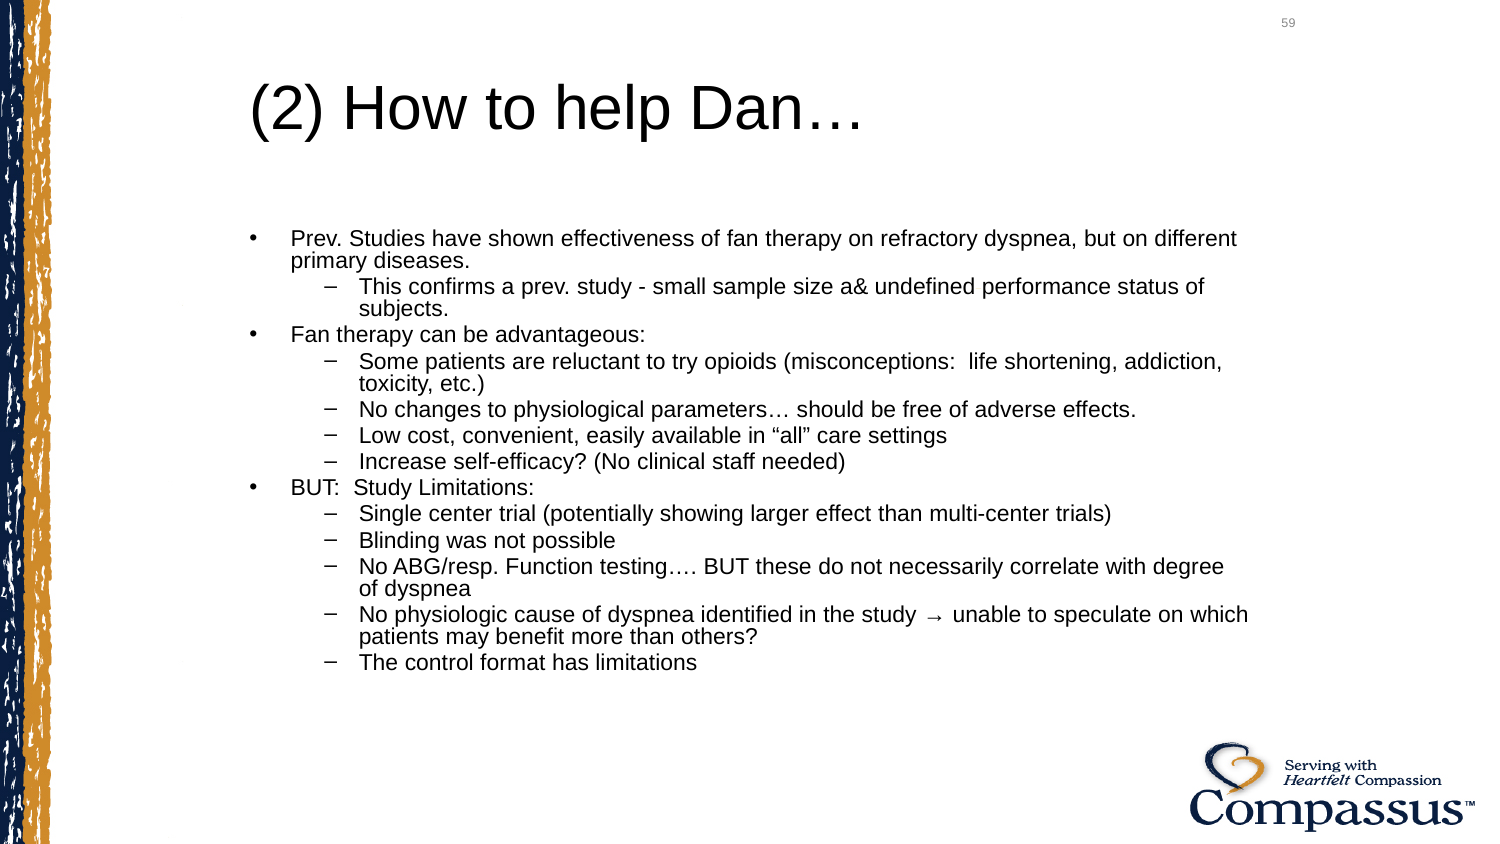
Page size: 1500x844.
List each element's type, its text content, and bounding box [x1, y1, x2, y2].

slide_number 59 [1277, 11, 1300, 34]
picture [0, 0, 1500, 844]
list Prev. Studies have shown effectiveness of fan therapy on refractory dyspnea, but on different primary diseases. This confirms a prev. study - small sample size a& undefined performance status of subjects. Fan therapy can be advantageous: Some patients are reluctant to try opioids (misconceptions: life shortening, addiction, toxicity, etc.) No changes to physiological parameters… should be free of adverse effects. Low cost, convenient, easily available in “all” care settings Increase self-efficacy? (No clinical staff needed) BUT: Study Limitations: Single center trial (potentially showing larger effect than multi-center trials) Blinding was not possible No ABG/resp. Function testing…. BUT these do not necessarily correlate with degree of dyspnea No physiologic cause of dyspnea identified in the study → unable to speculate on which patients may benefit more than others? The control format has limitations [243, 196, 1257, 756]
title (2) How to help Dan… [243, 33, 1257, 175]
